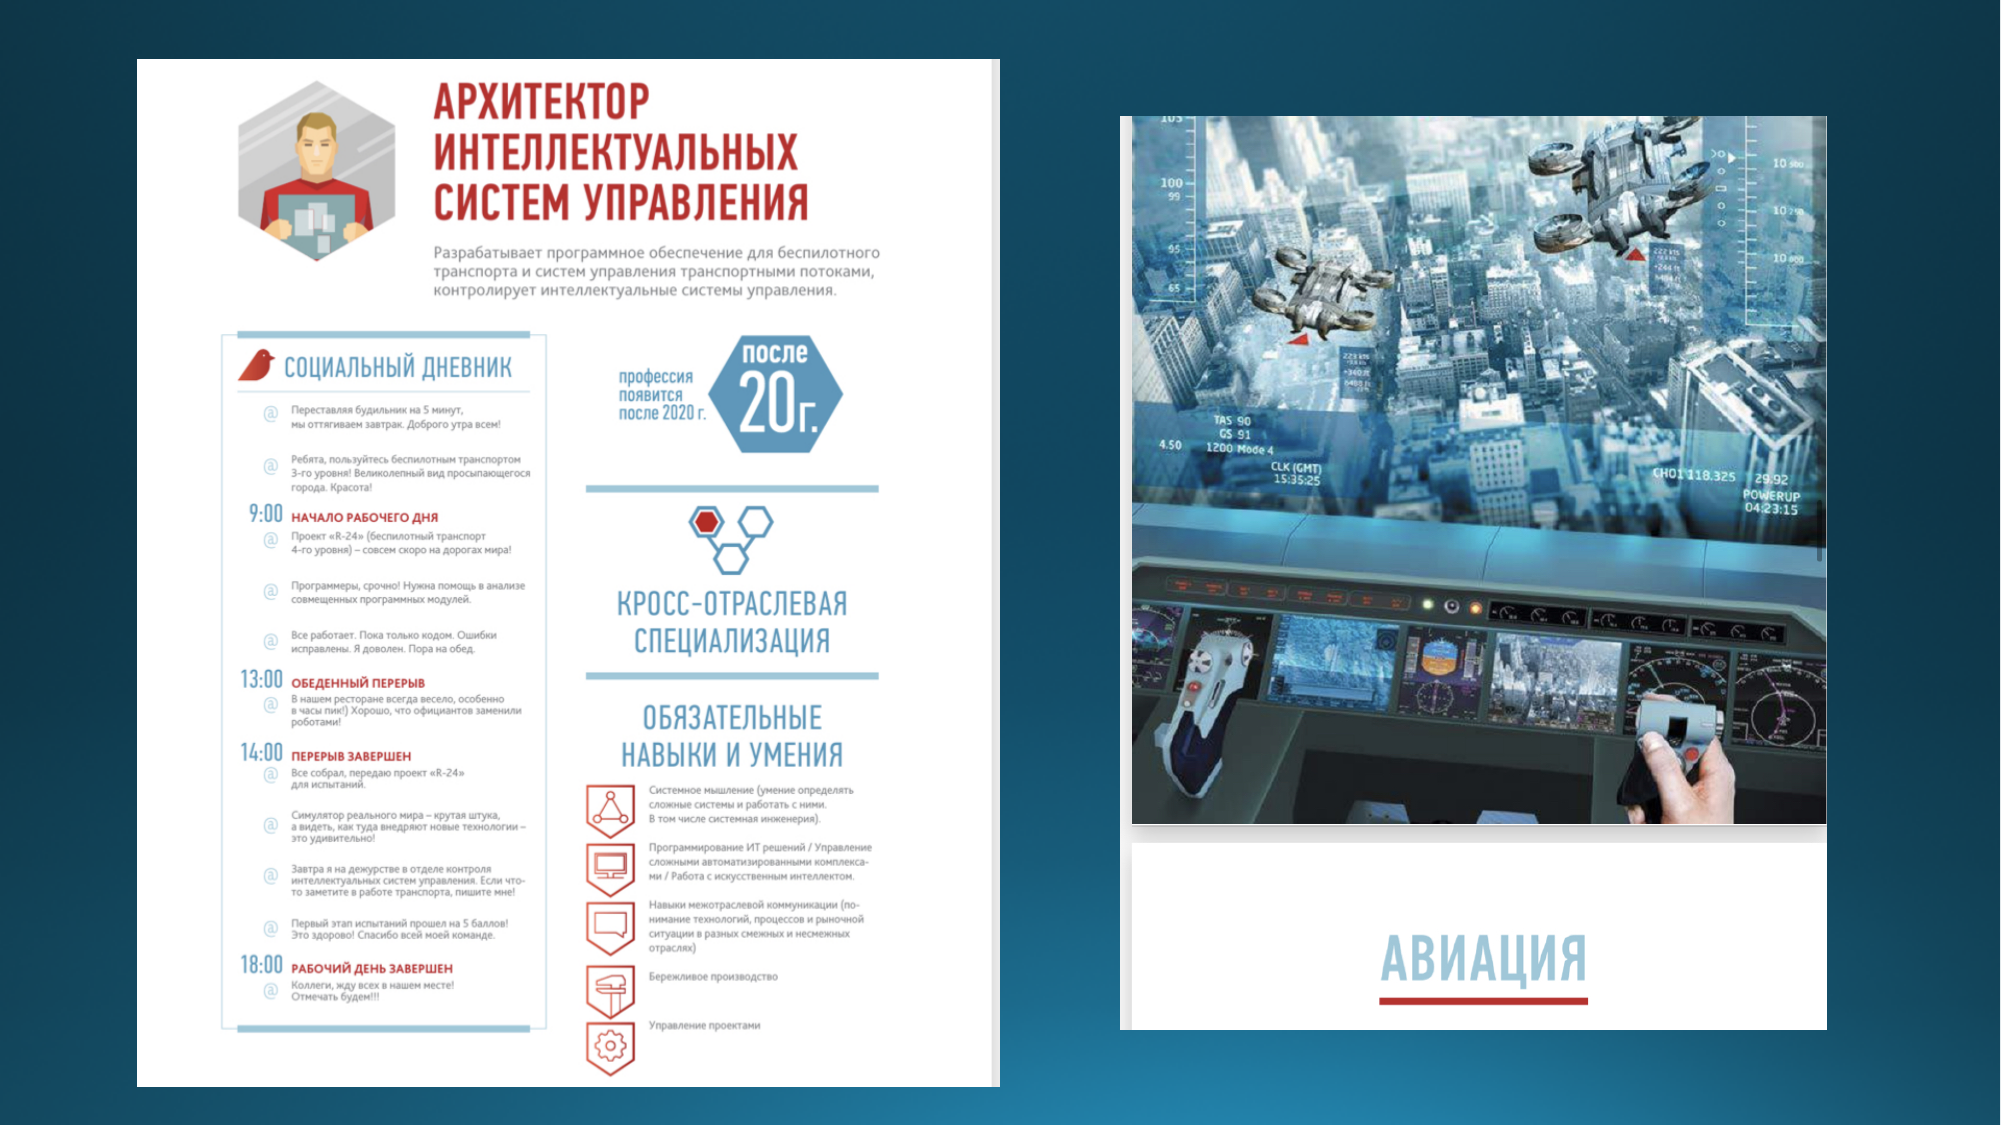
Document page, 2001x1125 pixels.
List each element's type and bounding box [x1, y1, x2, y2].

list [137, 59, 1000, 1087]
picture [0, 0, 2001, 1125]
